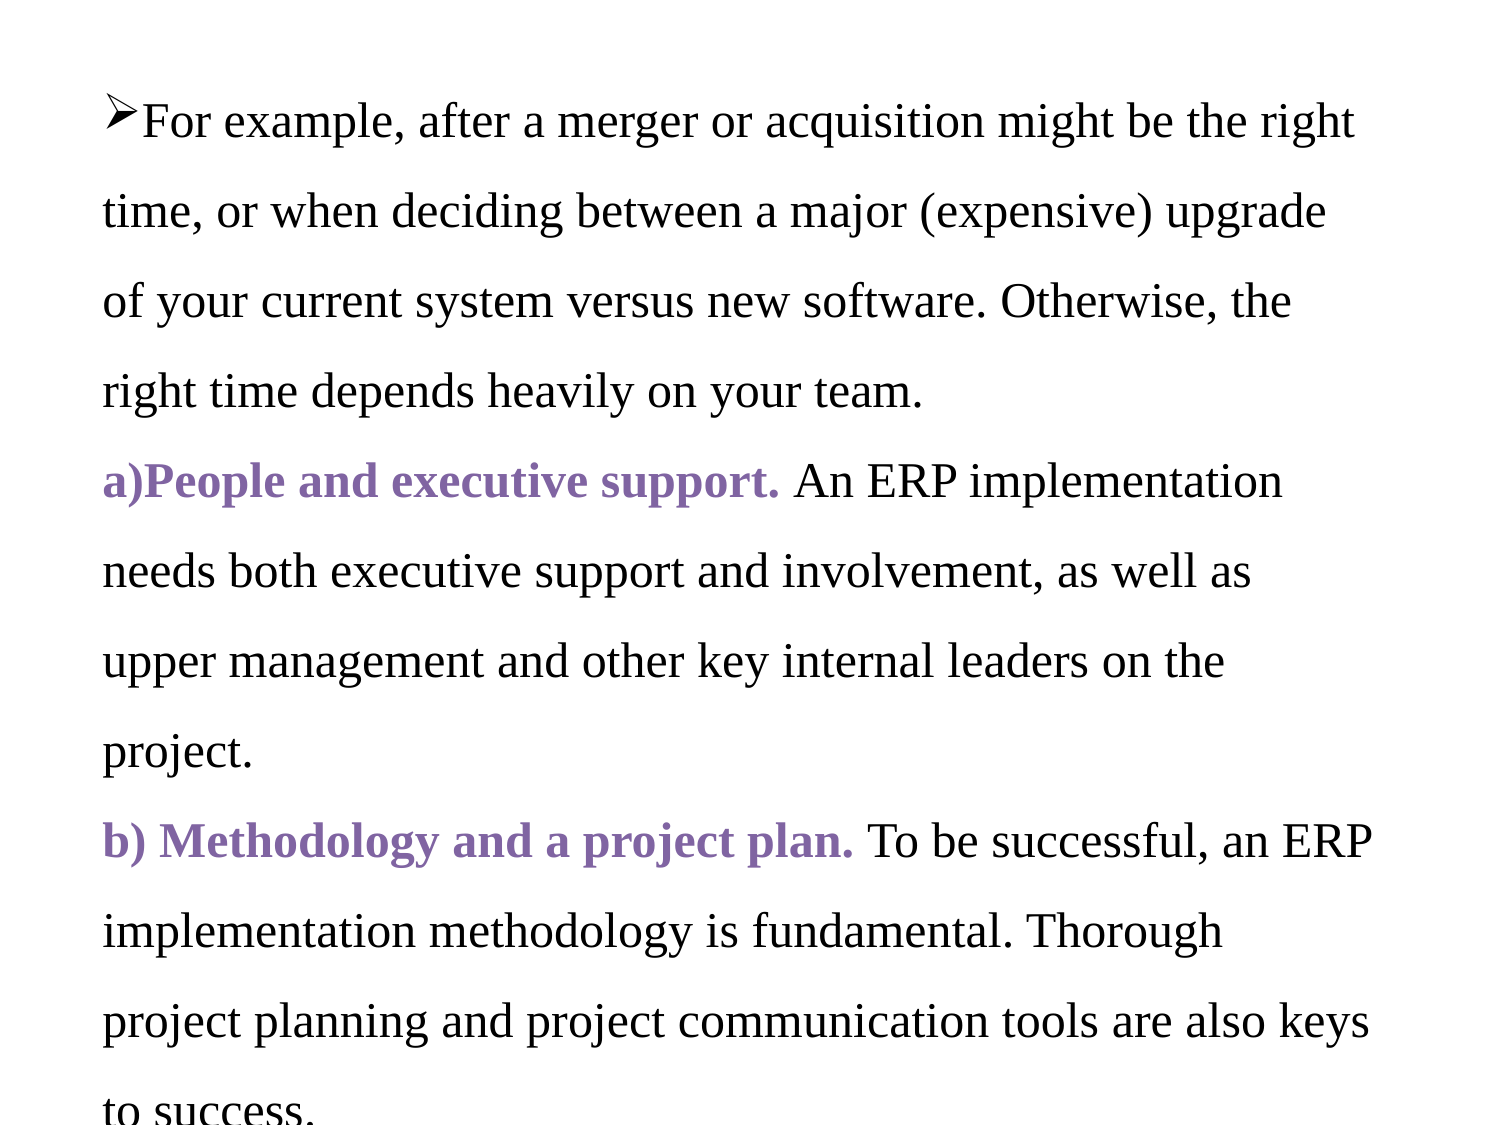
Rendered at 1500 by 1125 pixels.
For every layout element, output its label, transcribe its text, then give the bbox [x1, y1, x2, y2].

text_box For example, after a merger or acquisition might be the right time, or when deciding between a major (expensive) upgrade of your current system versus new software. Otherwise, the right time depends heavily on your team. a)People and executive support. An ERP implementation needs both executive support and involvement, as well as upper management and other key internal leaders on the project. b) Methodology and a project plan. To be successful, an ERP implementation methodology is fundamental. Thorough project planning and project communication tools are also keys to success. [87, 50, 1388, 1125]
